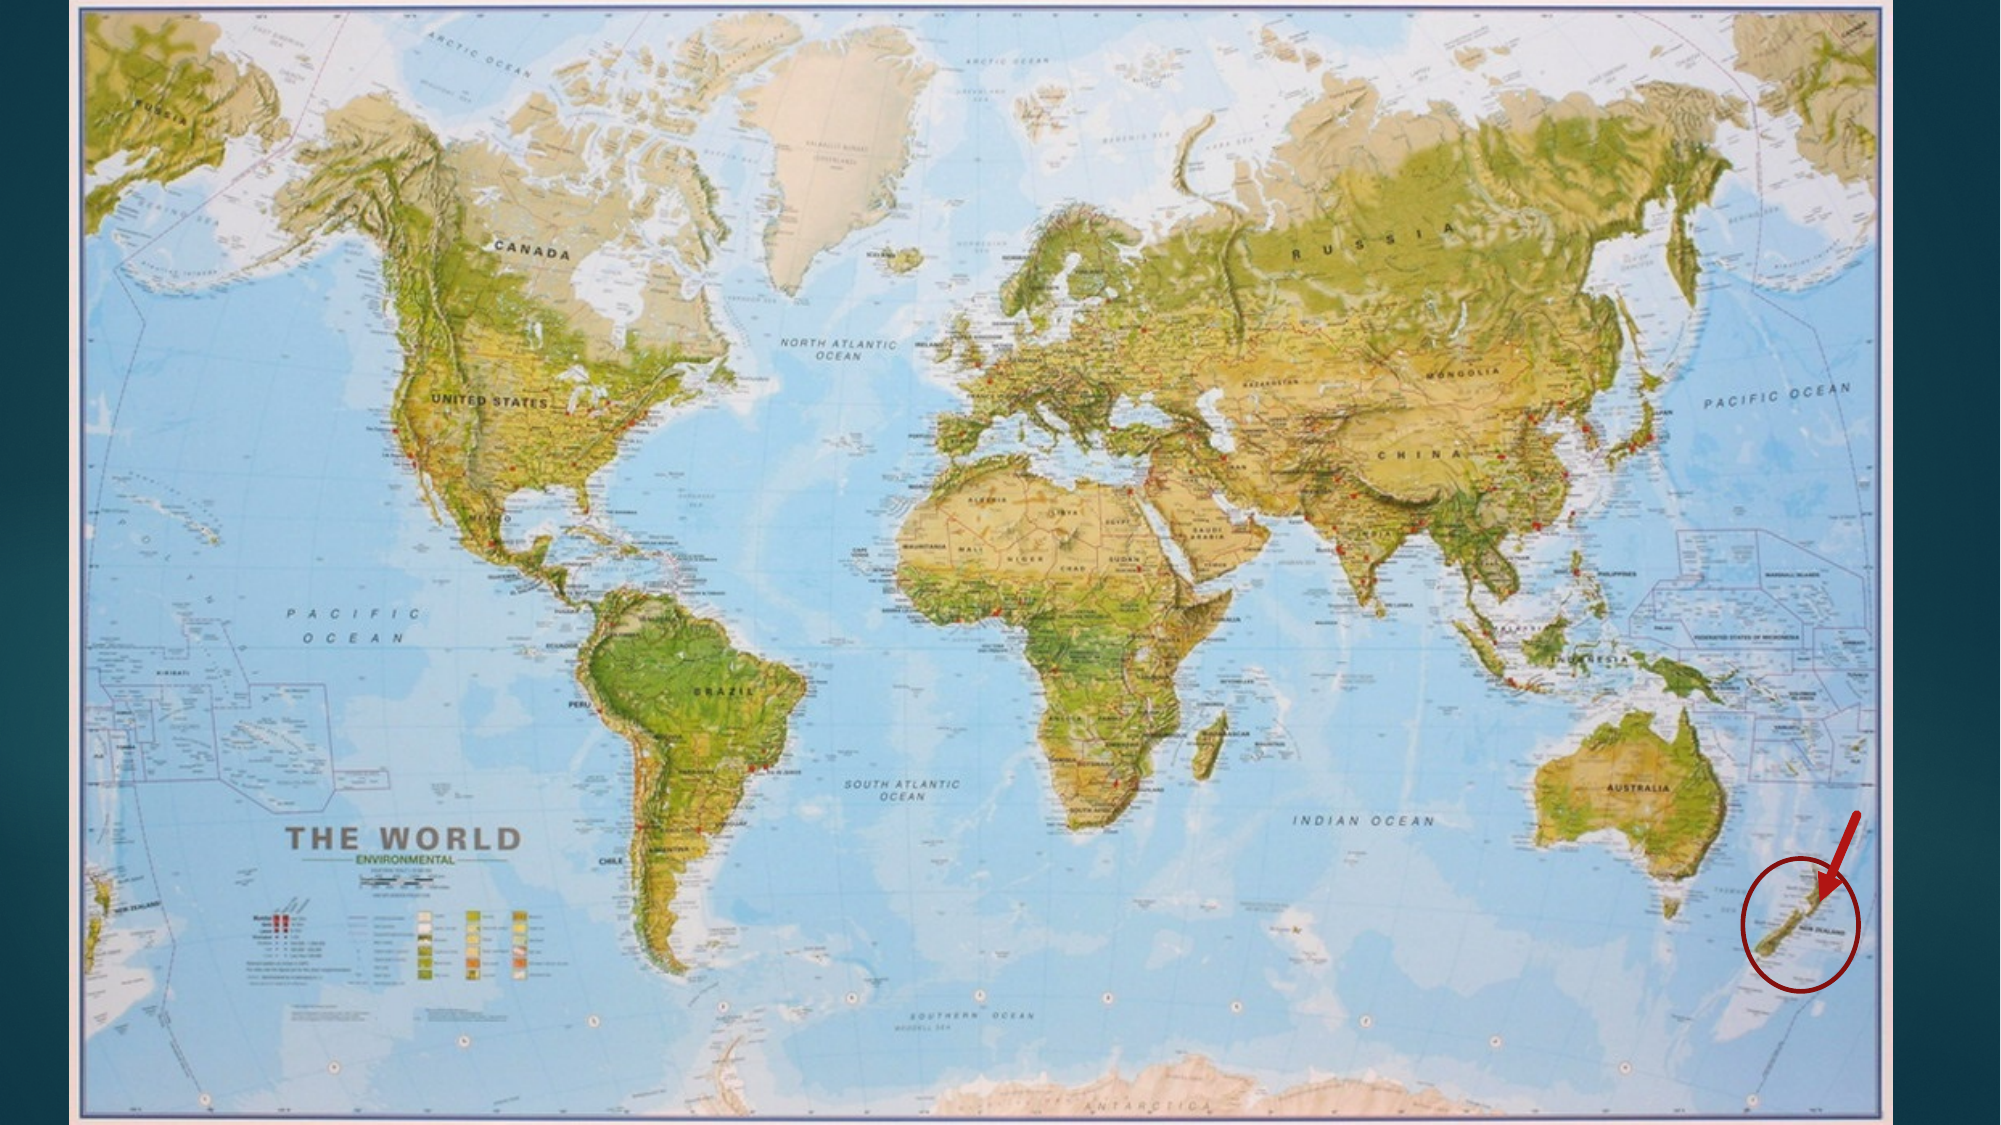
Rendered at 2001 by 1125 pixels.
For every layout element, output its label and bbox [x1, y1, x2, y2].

picture [0, 0, 1893, 1125]
text_box [1819, 814, 1858, 903]
